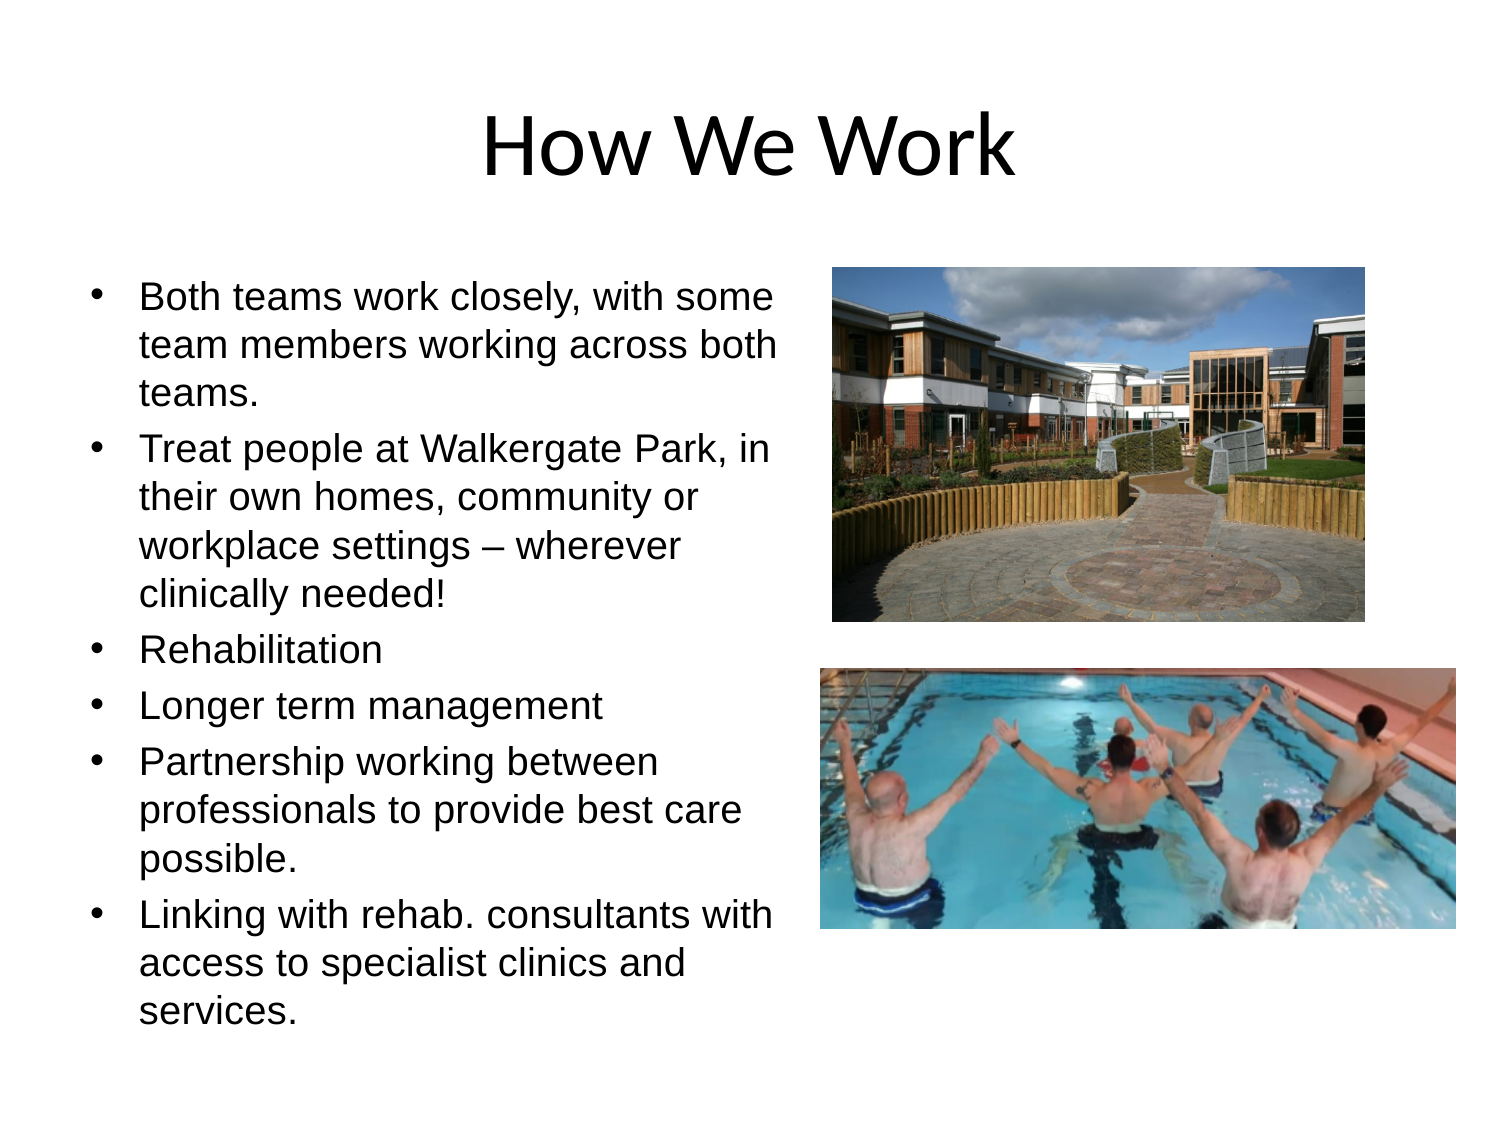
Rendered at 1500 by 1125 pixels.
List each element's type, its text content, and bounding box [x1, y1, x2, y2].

picture [820, 668, 1456, 929]
list Both teams work closely, with some team members working across both teams. Treat people at Walkergate Park, in their own homes, community or workplace settings – wherever clinically needed! Rehabilitation Longer term management Partnership working between professionals to provide best care possible. Linking with rehab. consultants with access to specialist clinics and services. [75, 262, 821, 1047]
title How We Work [75, 45, 1425, 233]
picture [832, 267, 1365, 622]
